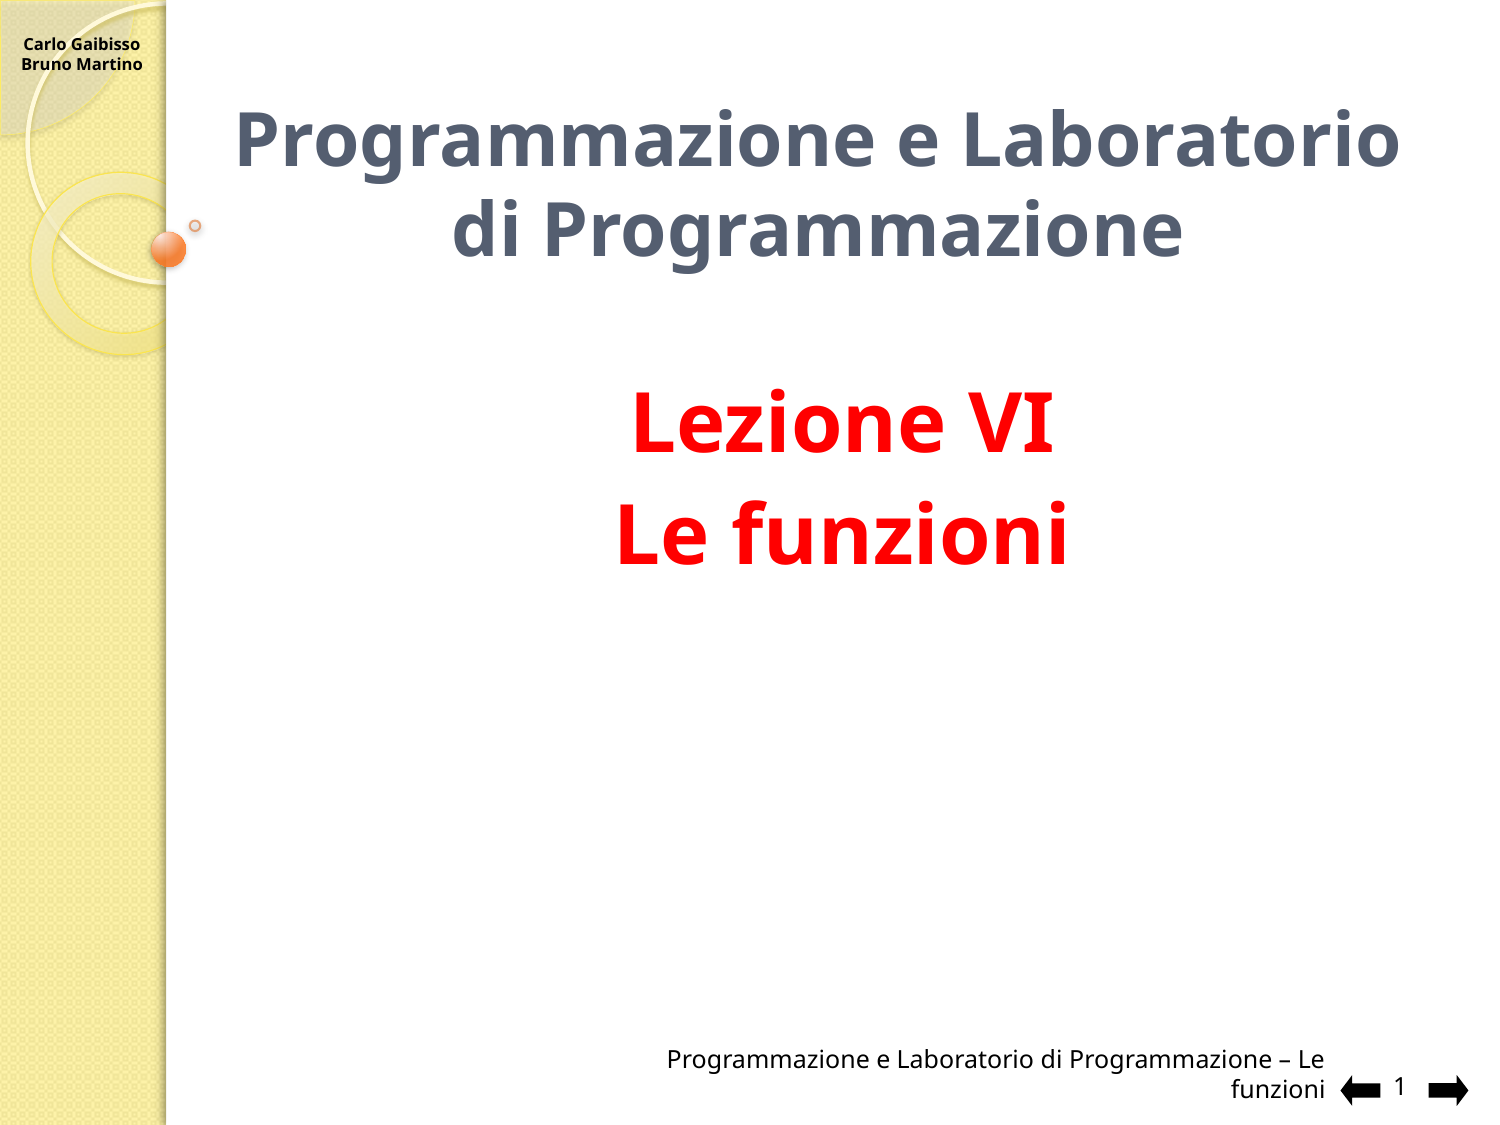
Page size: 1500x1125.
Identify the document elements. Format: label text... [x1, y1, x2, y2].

title Programmazione e Laboratorio di Programmazione [210, 82, 1426, 279]
footer Programmazione e Laboratorio di Programmazione – Le funzioni [572, 1032, 1341, 1112]
slide_number 1 [1318, 1033, 1483, 1112]
subtitle Lezione VI Le funzioni [234, 369, 1450, 592]
